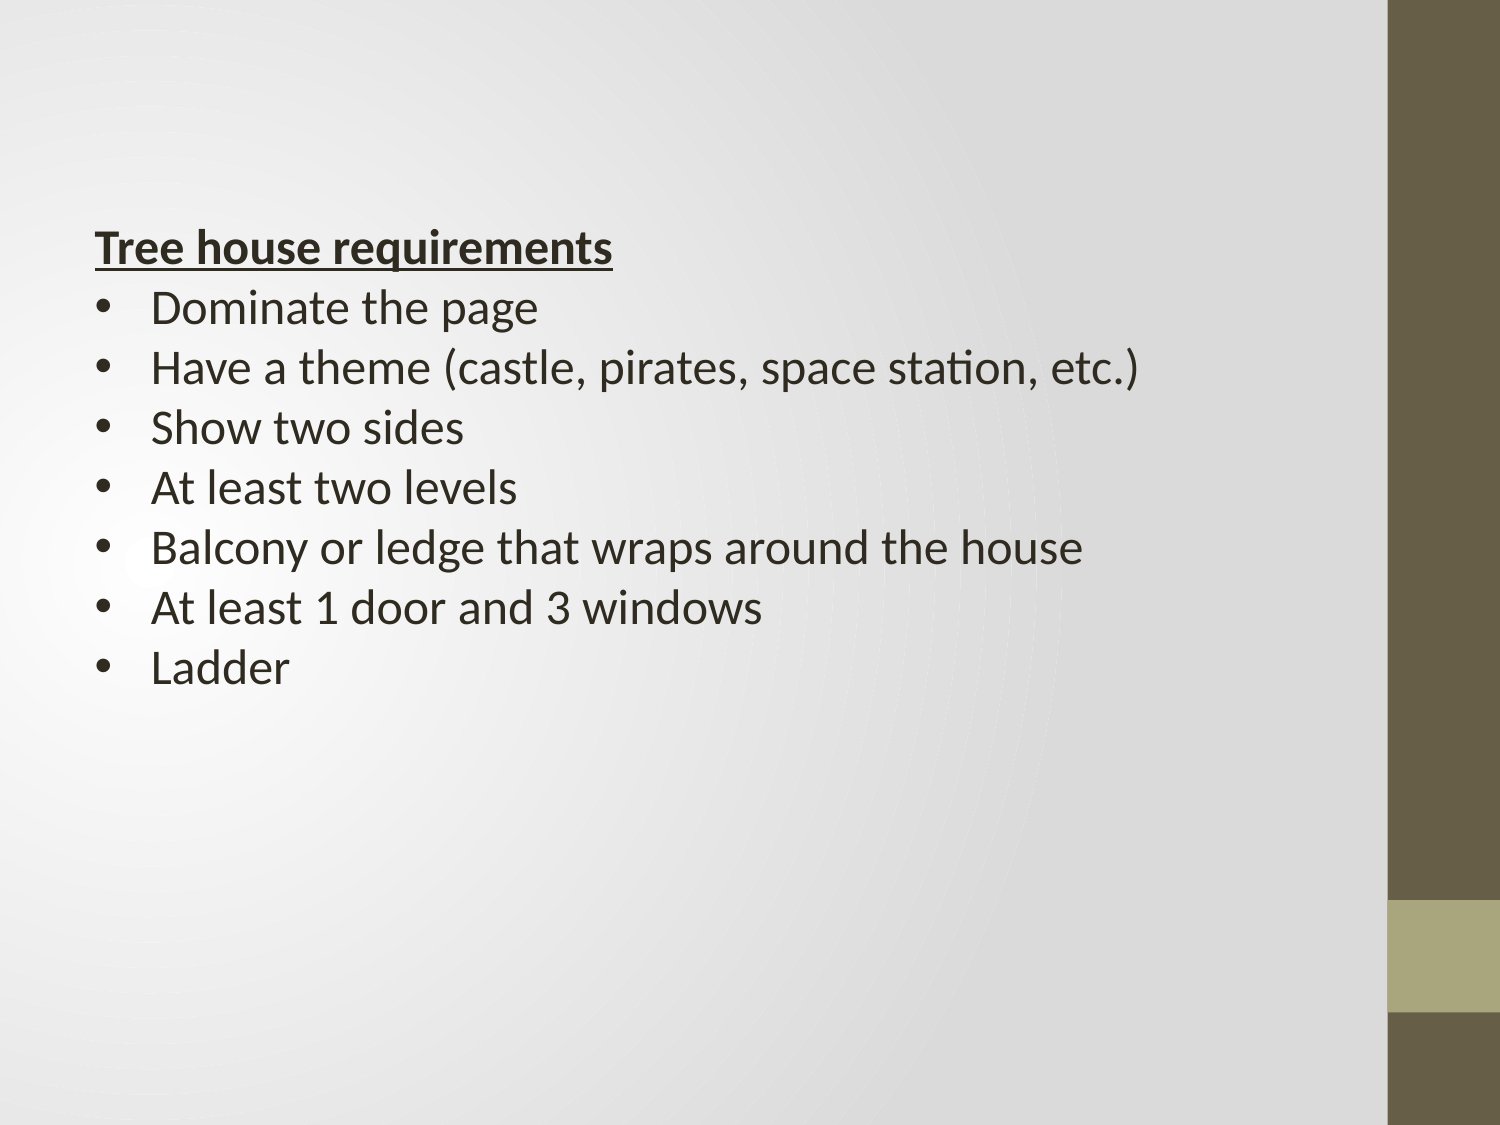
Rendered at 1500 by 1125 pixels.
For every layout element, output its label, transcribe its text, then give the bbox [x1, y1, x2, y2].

text_box Tree house requirements Dominate the page Have a theme (castle, pirates, space station, etc.) Show two sides At least two levels Balcony or ledge that wraps around the house At least 1 door and 3 windows Ladder [79, 162, 1156, 748]
